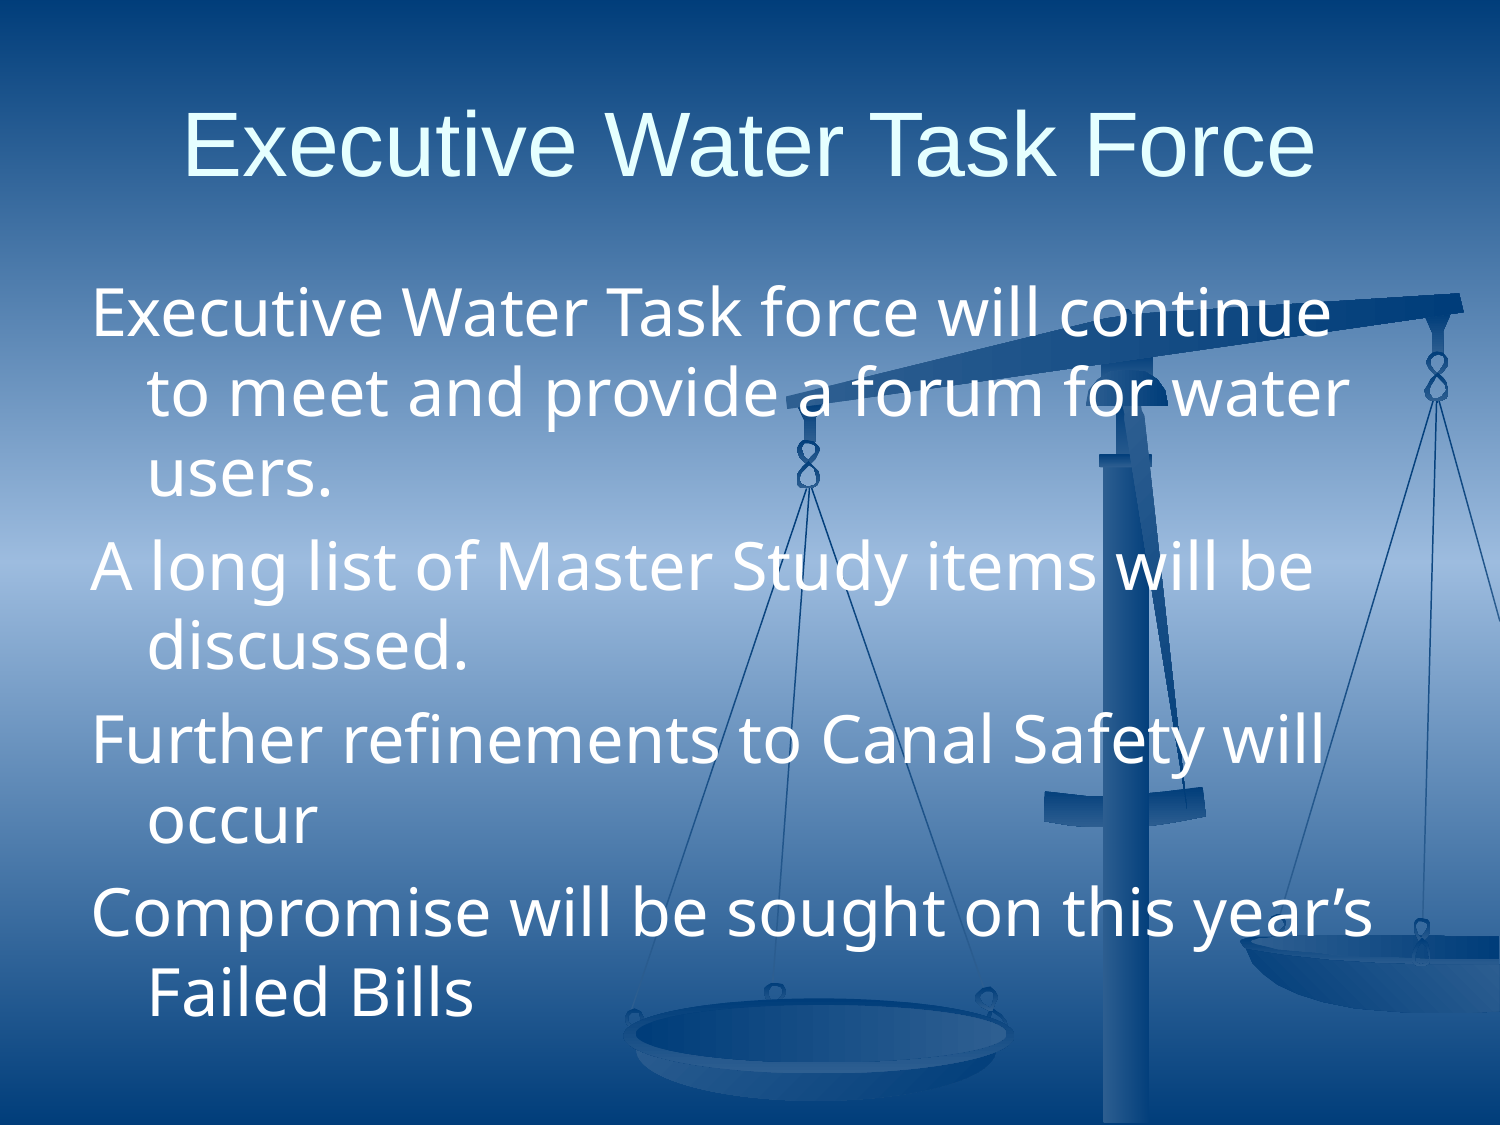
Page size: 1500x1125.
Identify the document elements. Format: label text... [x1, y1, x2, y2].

title Executive Water Task Force [74, 45, 1426, 234]
list Executive Water Task force will continue to meet and provide a forum for water users. A long list of Master Study items will be discussed. Further refinements to Canal Safety will occur Compromise will be sought on this year’s Failed Bills [74, 262, 1426, 1006]
